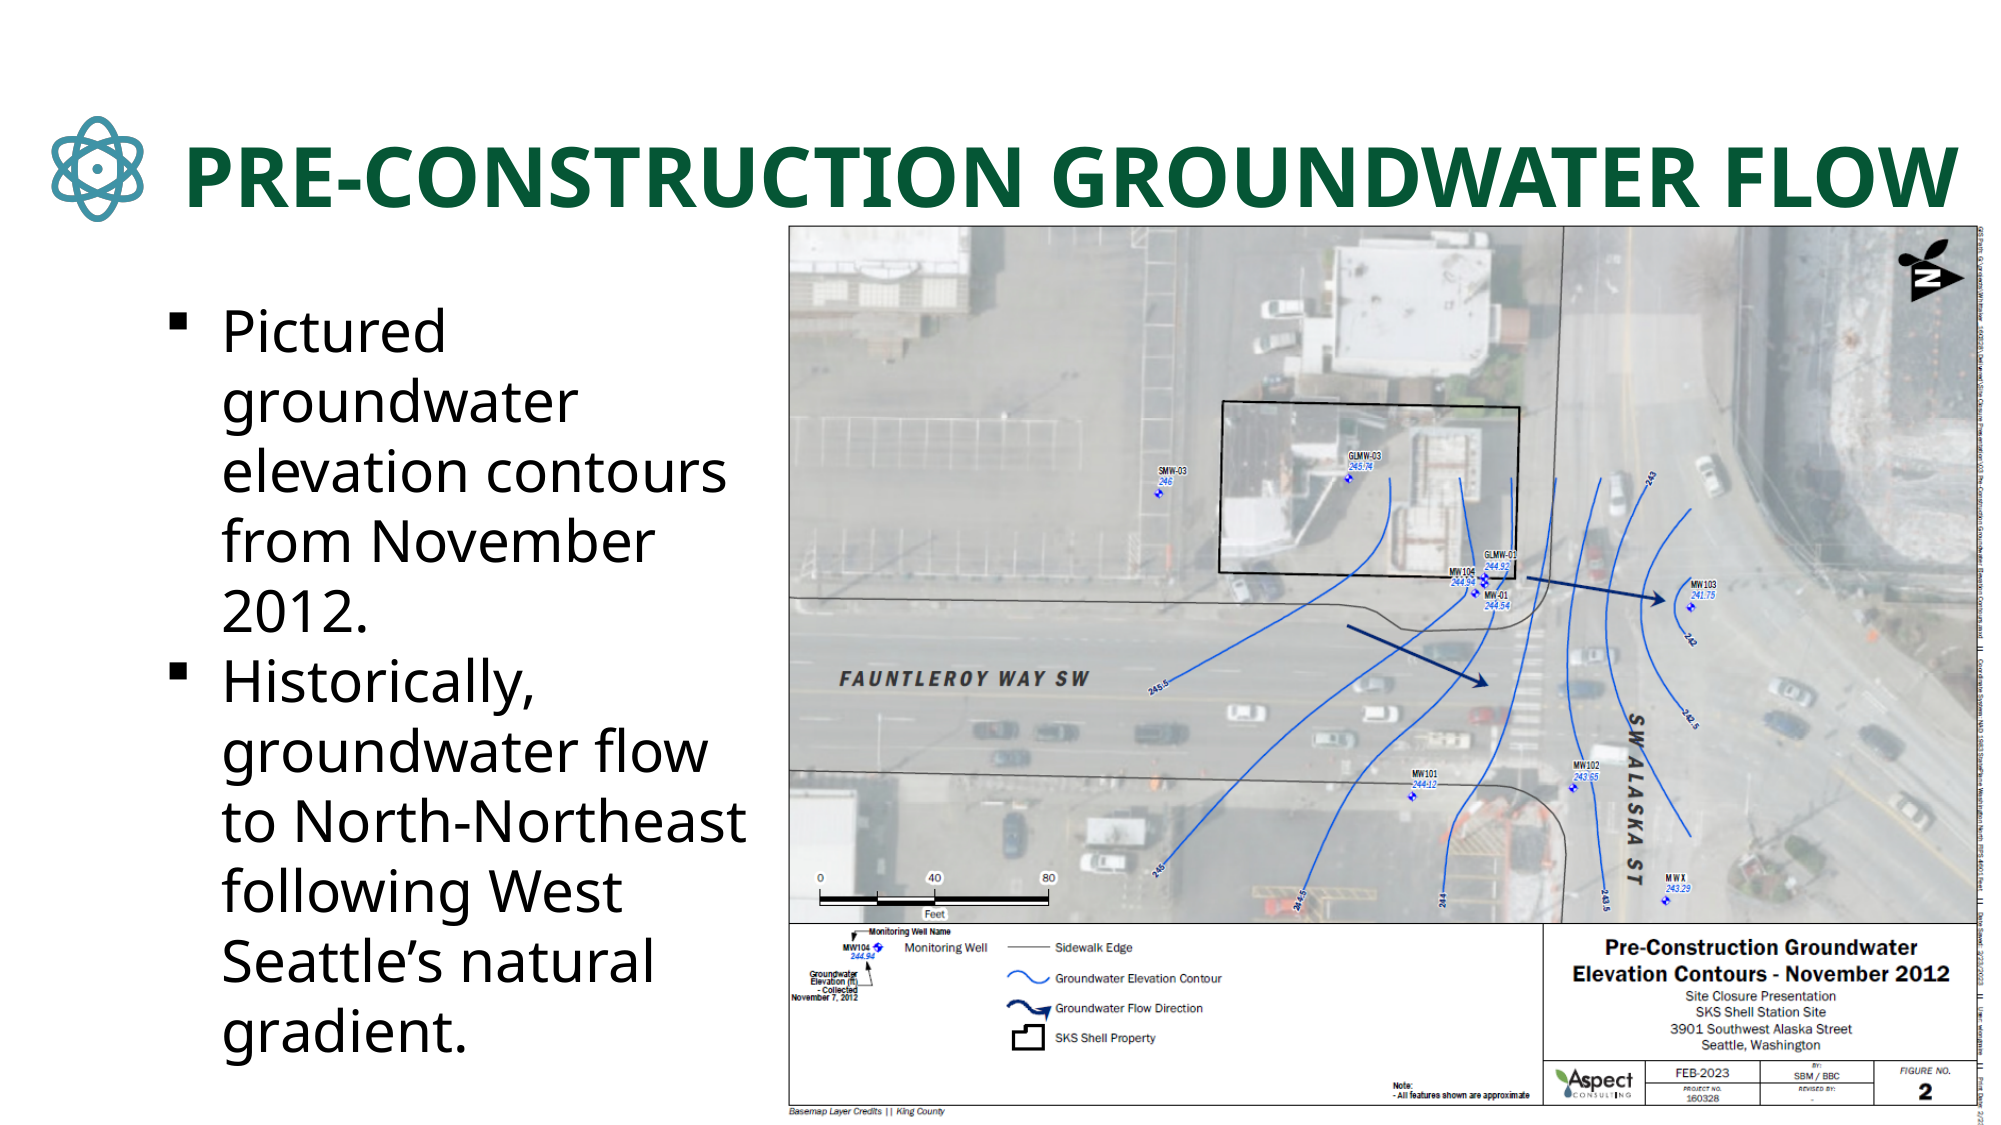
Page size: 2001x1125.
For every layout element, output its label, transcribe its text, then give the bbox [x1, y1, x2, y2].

picture [762, 198, 2000, 1125]
text_box Pictured groundwater elevation contours from November 2012. Historically, groundwater flow to North-Northeast following West Seattle’s natural gradient. [149, 286, 762, 1122]
picture [45, 116, 150, 223]
text_box Pre-construction groundwater flow [182, 74, 1984, 287]
